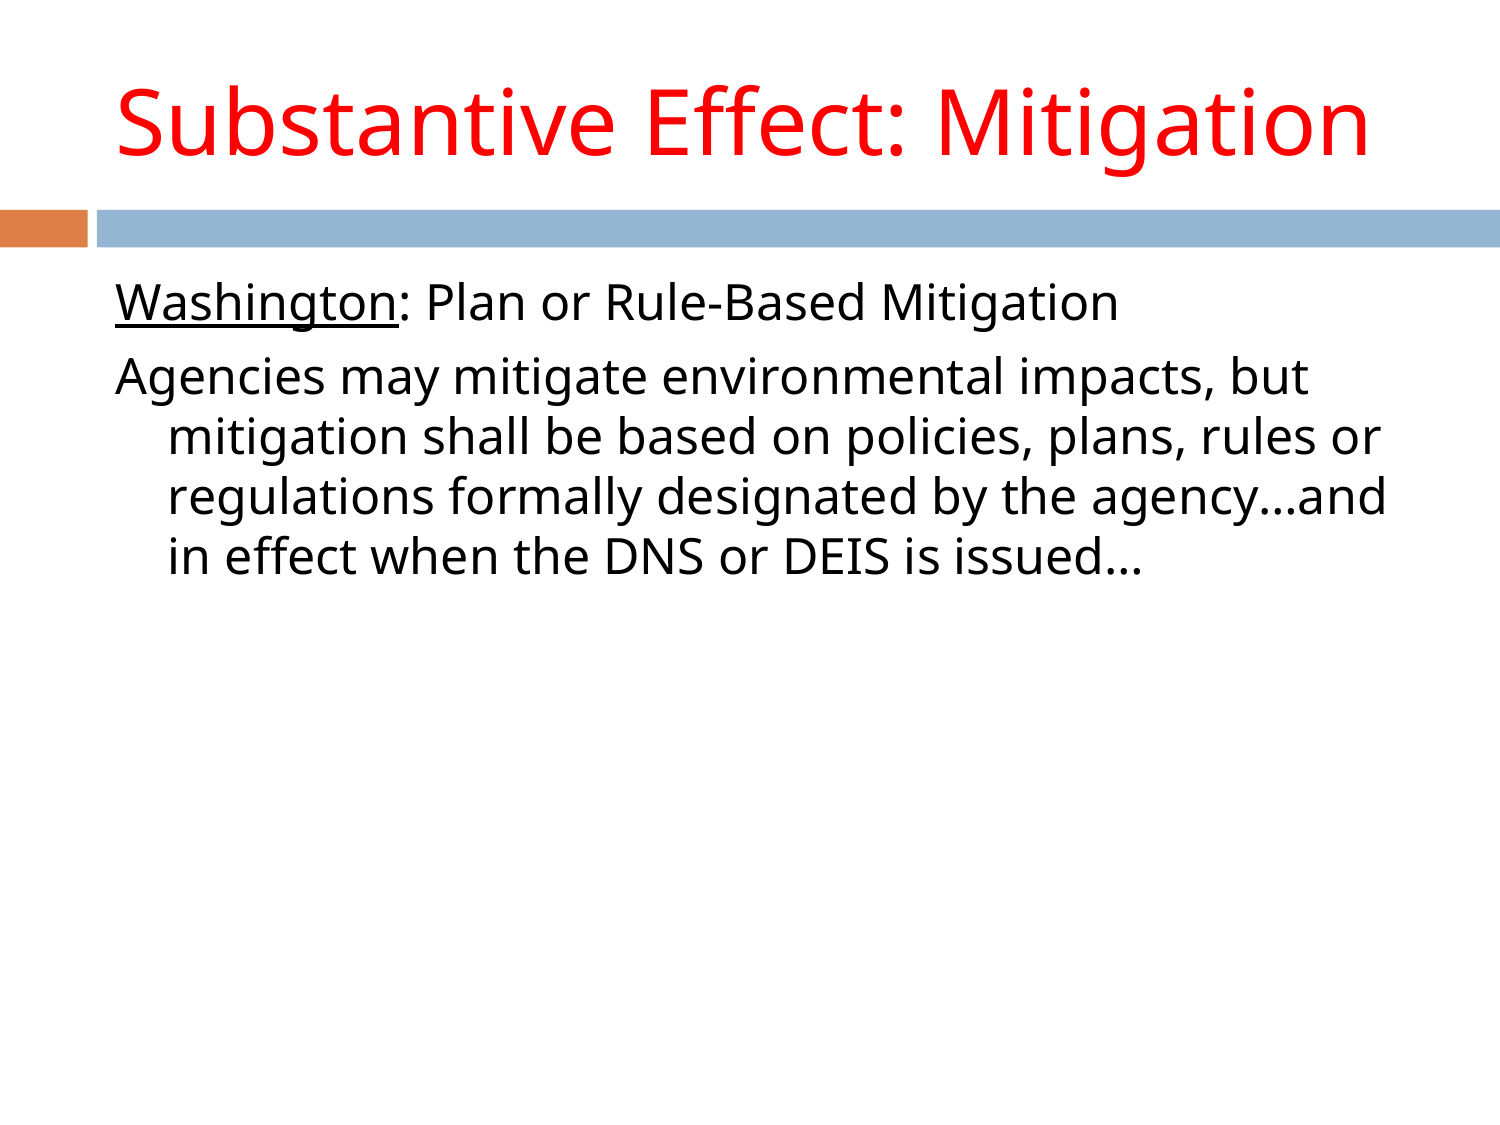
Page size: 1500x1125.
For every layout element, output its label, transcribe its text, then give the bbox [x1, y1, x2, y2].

title Substantive Effect: Mitigation [100, 37, 1438, 200]
text_box Washington: Plan or Rule-Based Mitigation Agencies may mitigate environmental impacts, but mitigation shall be based on policies, plans, rules or regulations formally designated by the agency…and in effect when the DNS or DEIS is issued… [100, 262, 1438, 1000]
